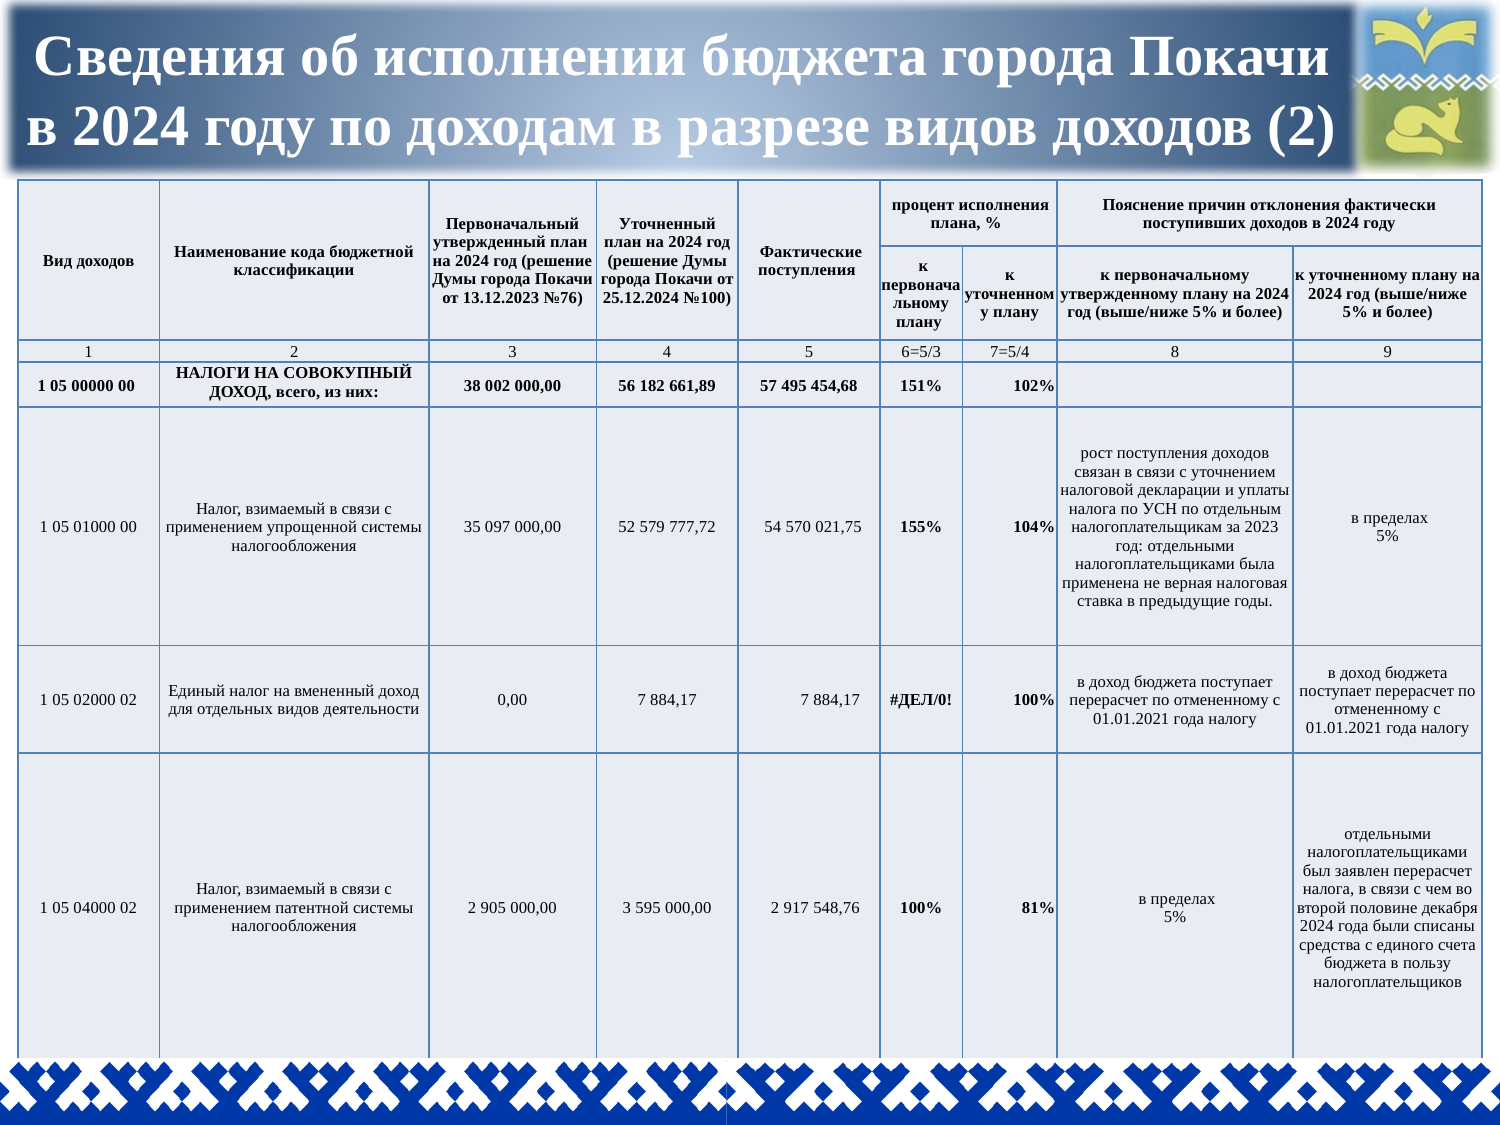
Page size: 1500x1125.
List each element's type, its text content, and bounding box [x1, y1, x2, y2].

table_cell 35 097 000,00 [430, 408, 596, 645]
table_cell к уточненному плану [963, 247, 1056, 339]
table_cell 7 884,17 [597, 646, 737, 752]
table_cell НАЛОГИ НА СОВОКУПНЫЙ ДОХОД, всего, из них: [160, 363, 428, 406]
table_cell к первоначальному утвержденному плану на 2024 год (выше/ниже 5% и более) [1058, 247, 1292, 339]
table_cell 0,00 [430, 646, 596, 752]
table_cell 151% [881, 363, 962, 406]
table_cell 1 05 01000 00 [19, 408, 159, 645]
table_cell 3 [430, 341, 596, 361]
table_cell 81% [963, 754, 1056, 1057]
table_cell 1 05 02000 02 [19, 646, 159, 752]
table_cell 7 884,17 [739, 646, 879, 752]
table_header Первоначальный утвержденный план на 2024 год (решение Думы города Покачи от 13.12.2023 №76) [430, 181, 596, 339]
picture [1342, 0, 1500, 184]
table_cell Единый налог на вмененный доход для отдельных видов деятельности [160, 646, 428, 752]
table_cell 4 [597, 341, 737, 361]
table_cell к уточненному плану на 2024 год (выше/ниже 5% и более) [1294, 247, 1481, 339]
table_cell 155% [881, 408, 962, 645]
table_cell 1 05 04000 02 [19, 754, 159, 1056]
table_cell 3 595 000,00 [597, 754, 737, 1057]
table_cell Налог, взимаемый в связи с применением упрощенной системы налогообложения [160, 408, 428, 645]
table_cell [1294, 363, 1481, 406]
table_cell 2 905 000,00 [430, 754, 596, 1056]
table_header Пояснение причин отклонения фактически поступивших доходов в 2024 году [1058, 181, 1481, 245]
table_cell рост поступления доходов связан в связи с уточнением налоговой декларации и уплаты налога по УСН по отдельным налогоплательщикам за 2023 год: отдельными налогоплательщиками была применена не верная налоговая ставка в предыдущие годы. [1058, 408, 1292, 645]
table_cell 8 [1058, 341, 1292, 361]
table_header Уточненный план на 2024 год (решение Думы города Покачи от 25.12.2024 №100) [597, 181, 737, 339]
table_cell [1058, 363, 1292, 406]
table_cell в доход бюджета поступает перерасчет по отмененному с 01.01.2021 года налогу [1058, 646, 1292, 752]
table_header Наименование кода бюджетной классификации [160, 181, 428, 339]
table_cell 6=5/3 [881, 341, 962, 361]
table_cell 102% [963, 363, 1056, 406]
table_cell 57 495 454,68 [739, 363, 879, 406]
table_cell 52 579 777,72 [597, 408, 737, 645]
table_cell 56 182 661,89 [597, 363, 737, 406]
table_cell в доход бюджета поступает перерасчет по отмененному с 01.01.2021 года налогу [1294, 646, 1481, 752]
table_cell отдельными налогоплательщиками был заявлен перерасчет налога, в связи с чем во второй половине декабря 2024 года были списаны средства с единого счета бюджета в пользу налогоплательщиков [1294, 754, 1481, 1057]
table_header Фактические поступления [739, 181, 879, 339]
table_cell #ДЕЛ/0! [881, 646, 962, 752]
table_header Вид доходов [19, 181, 159, 339]
table_cell в пределах 5% [1294, 408, 1481, 645]
table_cell 100% [881, 754, 962, 1057]
table_cell 54 570 021,75 [739, 408, 879, 645]
text_box Сведения об исполнении бюджета города Покачи в 2024 году по доходам в разрезе видов доходов (2) [15, 10, 1337, 165]
table_cell 2 [160, 341, 428, 361]
picture [0, 1058, 1500, 1125]
table_cell 9 [1294, 341, 1481, 361]
table_cell 7=5/4 [963, 341, 1056, 361]
table_cell 38 002 000,00 [430, 363, 596, 406]
table_cell Налог, взимаемый в связи с применением патентной системы налогообложения [160, 754, 428, 1056]
table_cell 2 917 548,76 [739, 754, 879, 1057]
table_cell 1 05 00000 00 [19, 363, 159, 406]
table_cell в пределах 5% [1058, 754, 1292, 1057]
table_cell 104% [963, 408, 1056, 645]
table_cell 1 [19, 341, 159, 361]
table_cell 5 [739, 341, 879, 361]
table_header процент исполнения плана, % [881, 181, 1056, 245]
table_cell 100% [963, 646, 1056, 752]
table_cell к первоначальному плану [881, 247, 962, 339]
